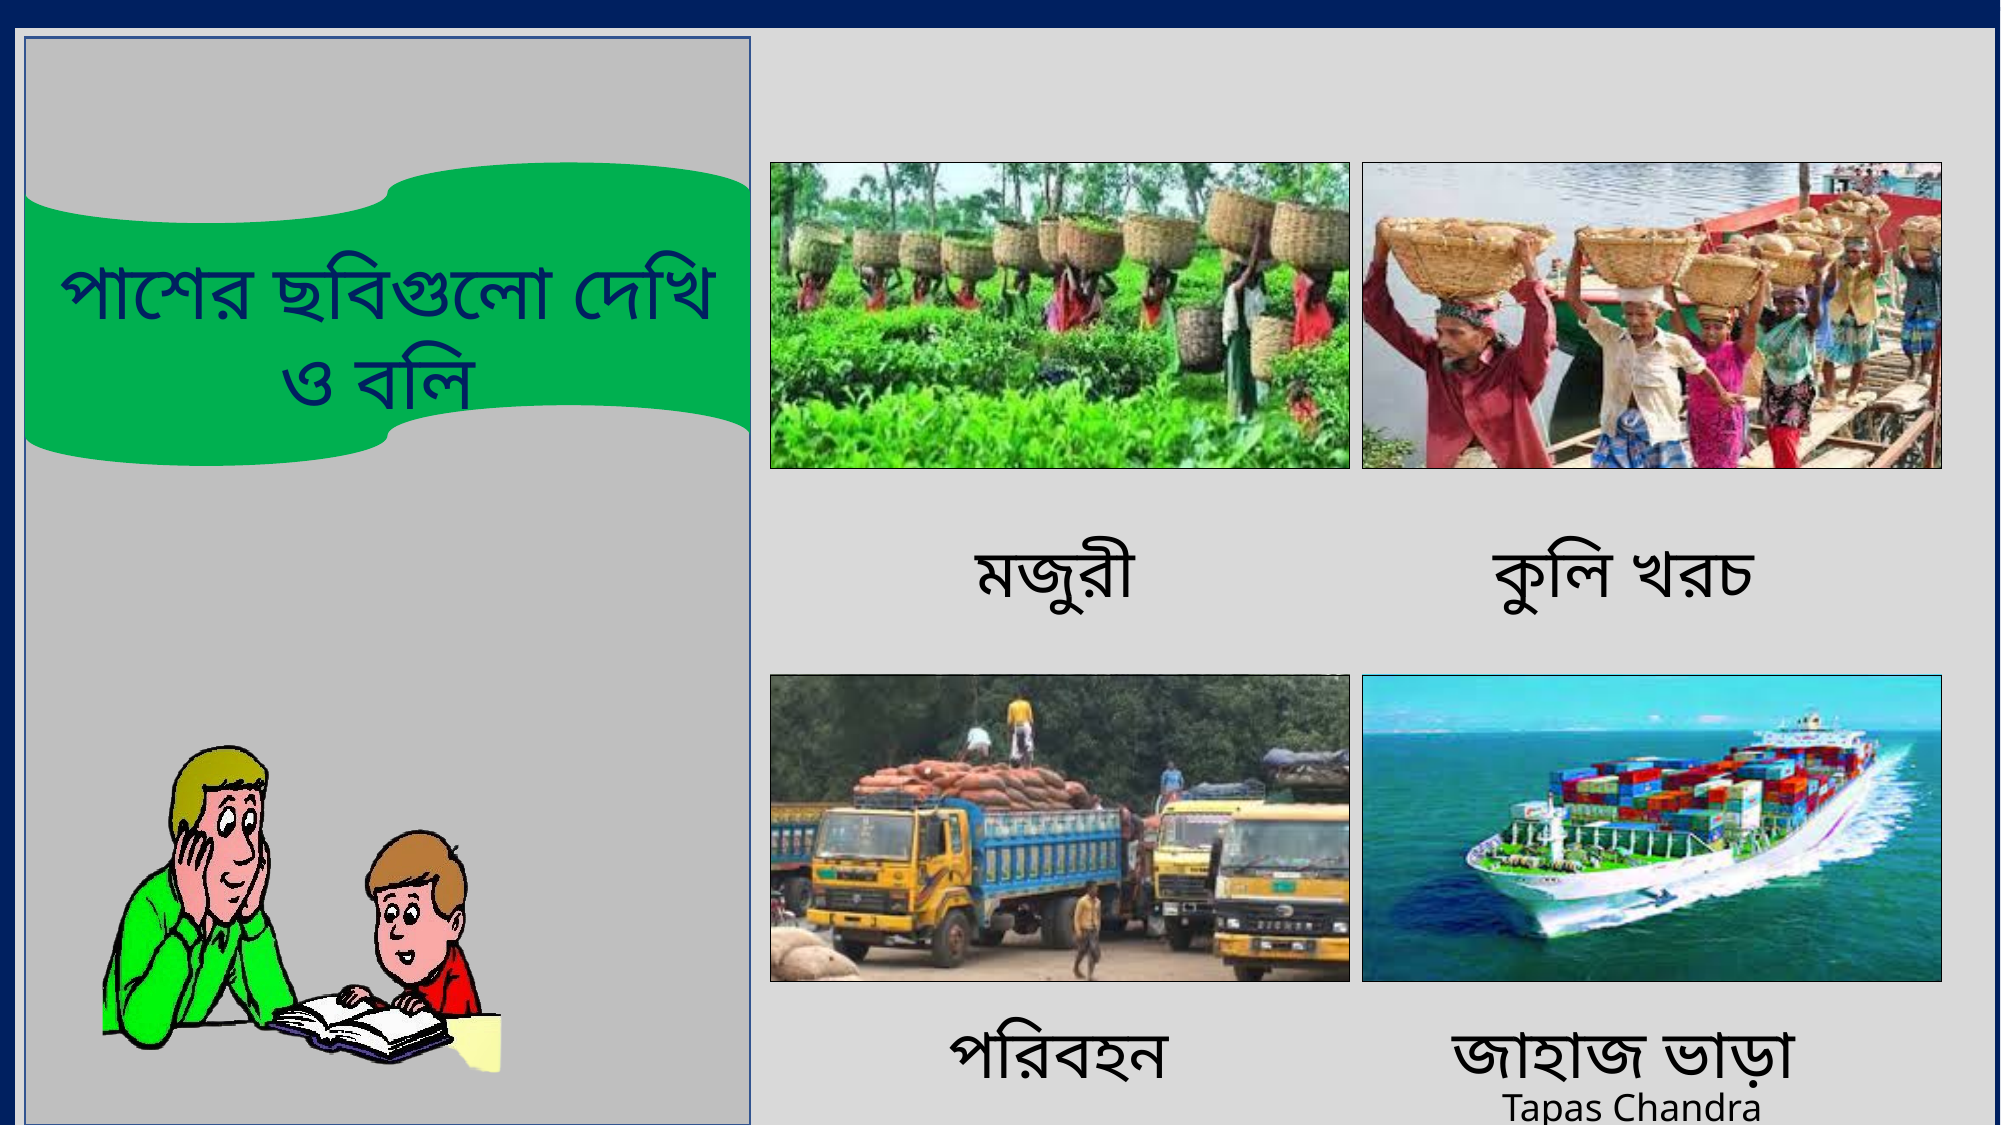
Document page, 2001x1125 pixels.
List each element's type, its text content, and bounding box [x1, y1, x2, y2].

picture [770, 674, 1350, 982]
text_box কুলি খরচ [1412, 523, 1863, 619]
text_box [23, 161, 752, 467]
picture [770, 162, 1350, 469]
picture [1362, 162, 1942, 469]
text_box পরিবহন [846, 1004, 1297, 1100]
picture [102, 737, 505, 1077]
text_box পাশের ছবিগুলো দেখি ও বলি [37, 237, 738, 433]
text_box জাহাজ ভাড়া [1412, 1004, 1863, 1100]
text_box মজুরী [835, 523, 1286, 619]
text_box [24, 36, 751, 222]
picture [1362, 674, 1942, 982]
text_box [24, 427, 751, 1125]
